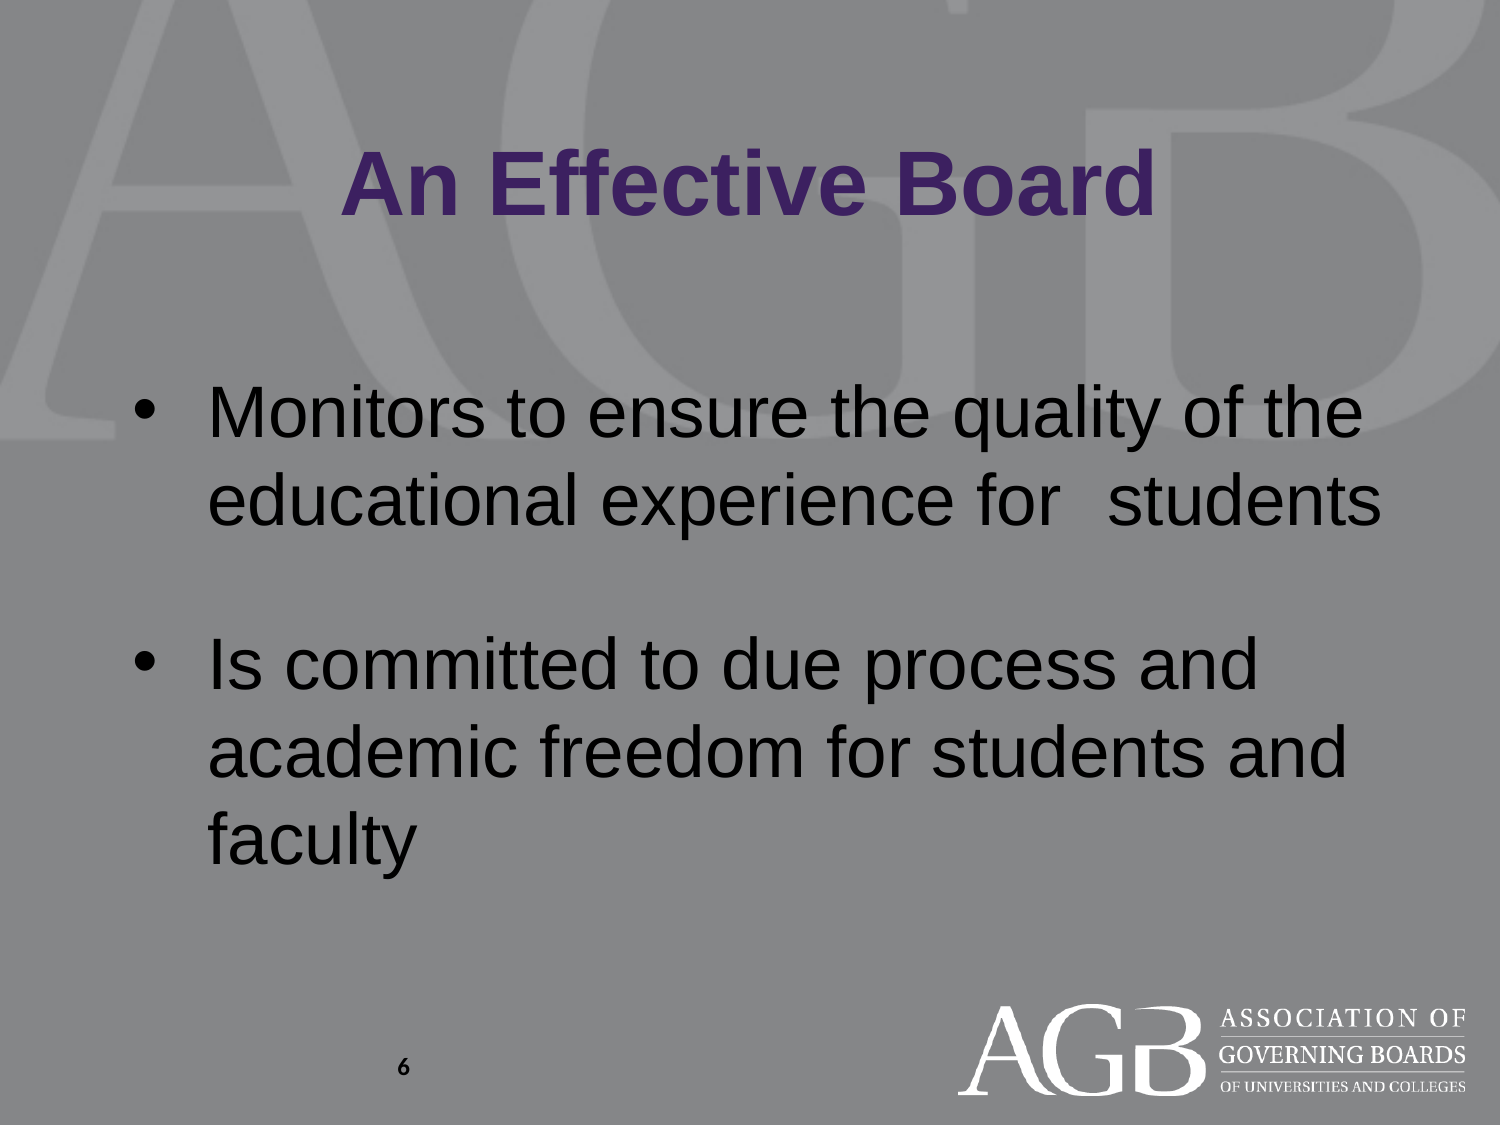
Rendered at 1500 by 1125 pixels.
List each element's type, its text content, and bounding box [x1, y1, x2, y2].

subtitle Monitors to ensure the quality of the educational experience for students Is committed to due process and academic freedom for students and faculty [117, 357, 1435, 868]
title An Effective Board [220, 58, 1280, 300]
slide_number 6 [75, 1035, 425, 1096]
picture [0, 0, 1500, 1125]
